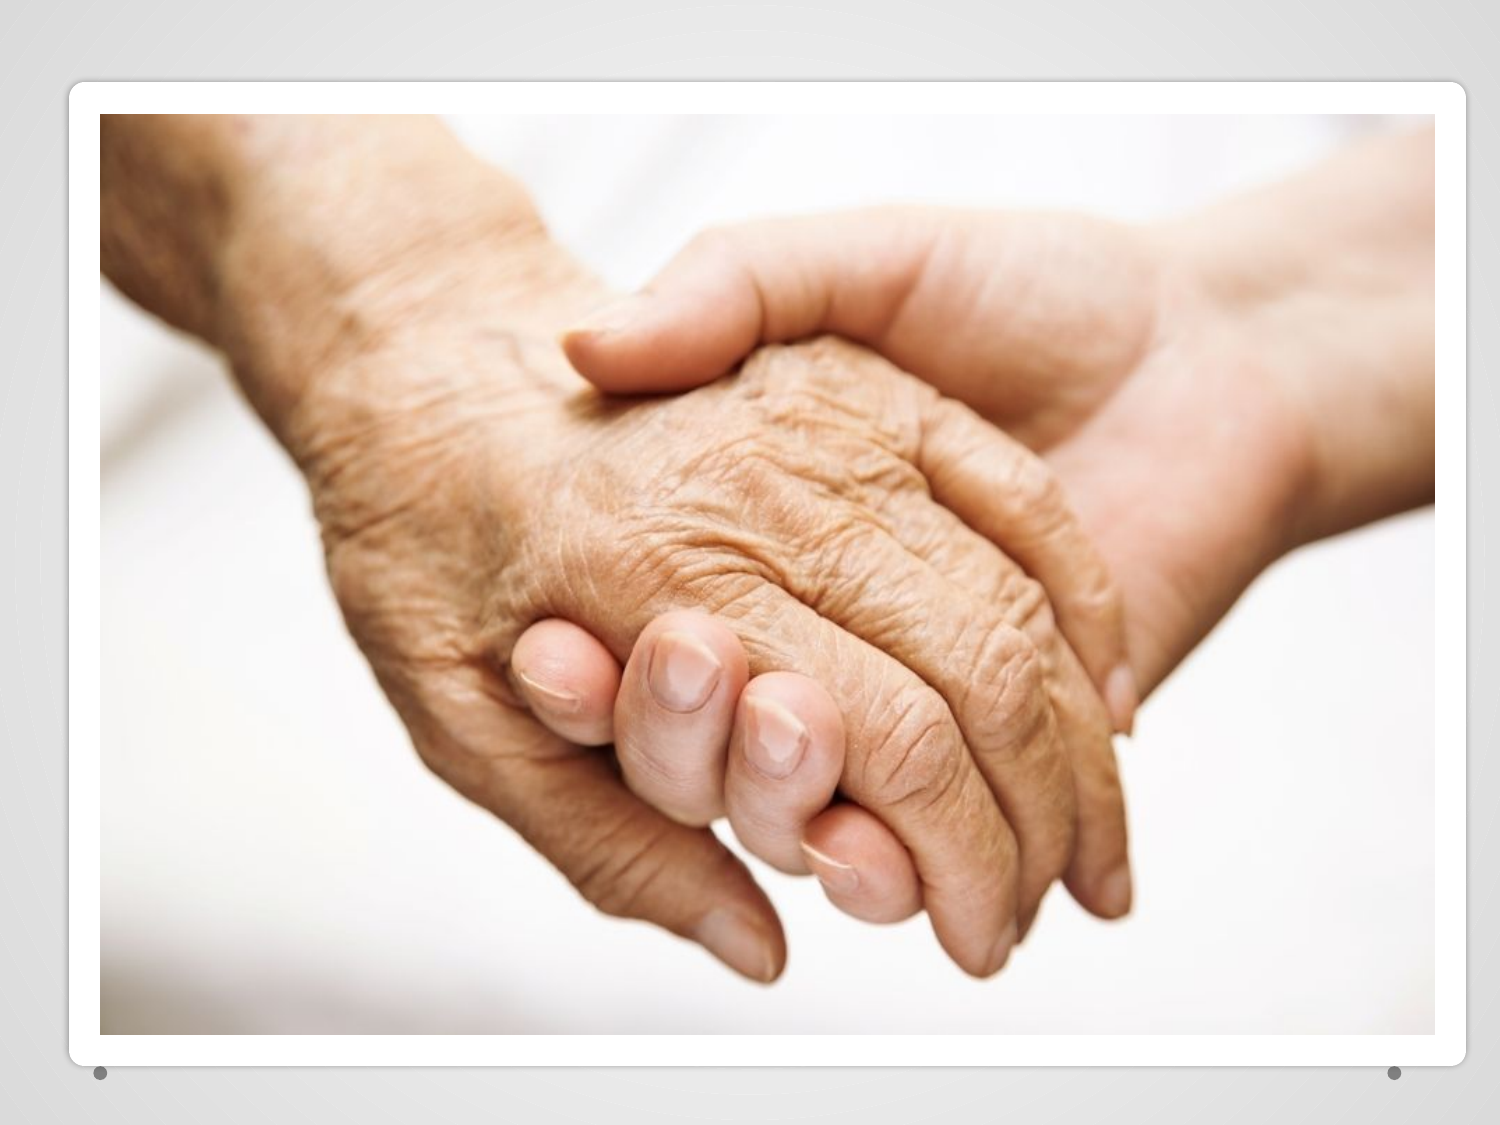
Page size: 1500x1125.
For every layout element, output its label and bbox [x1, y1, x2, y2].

list [100, 113, 1436, 1036]
